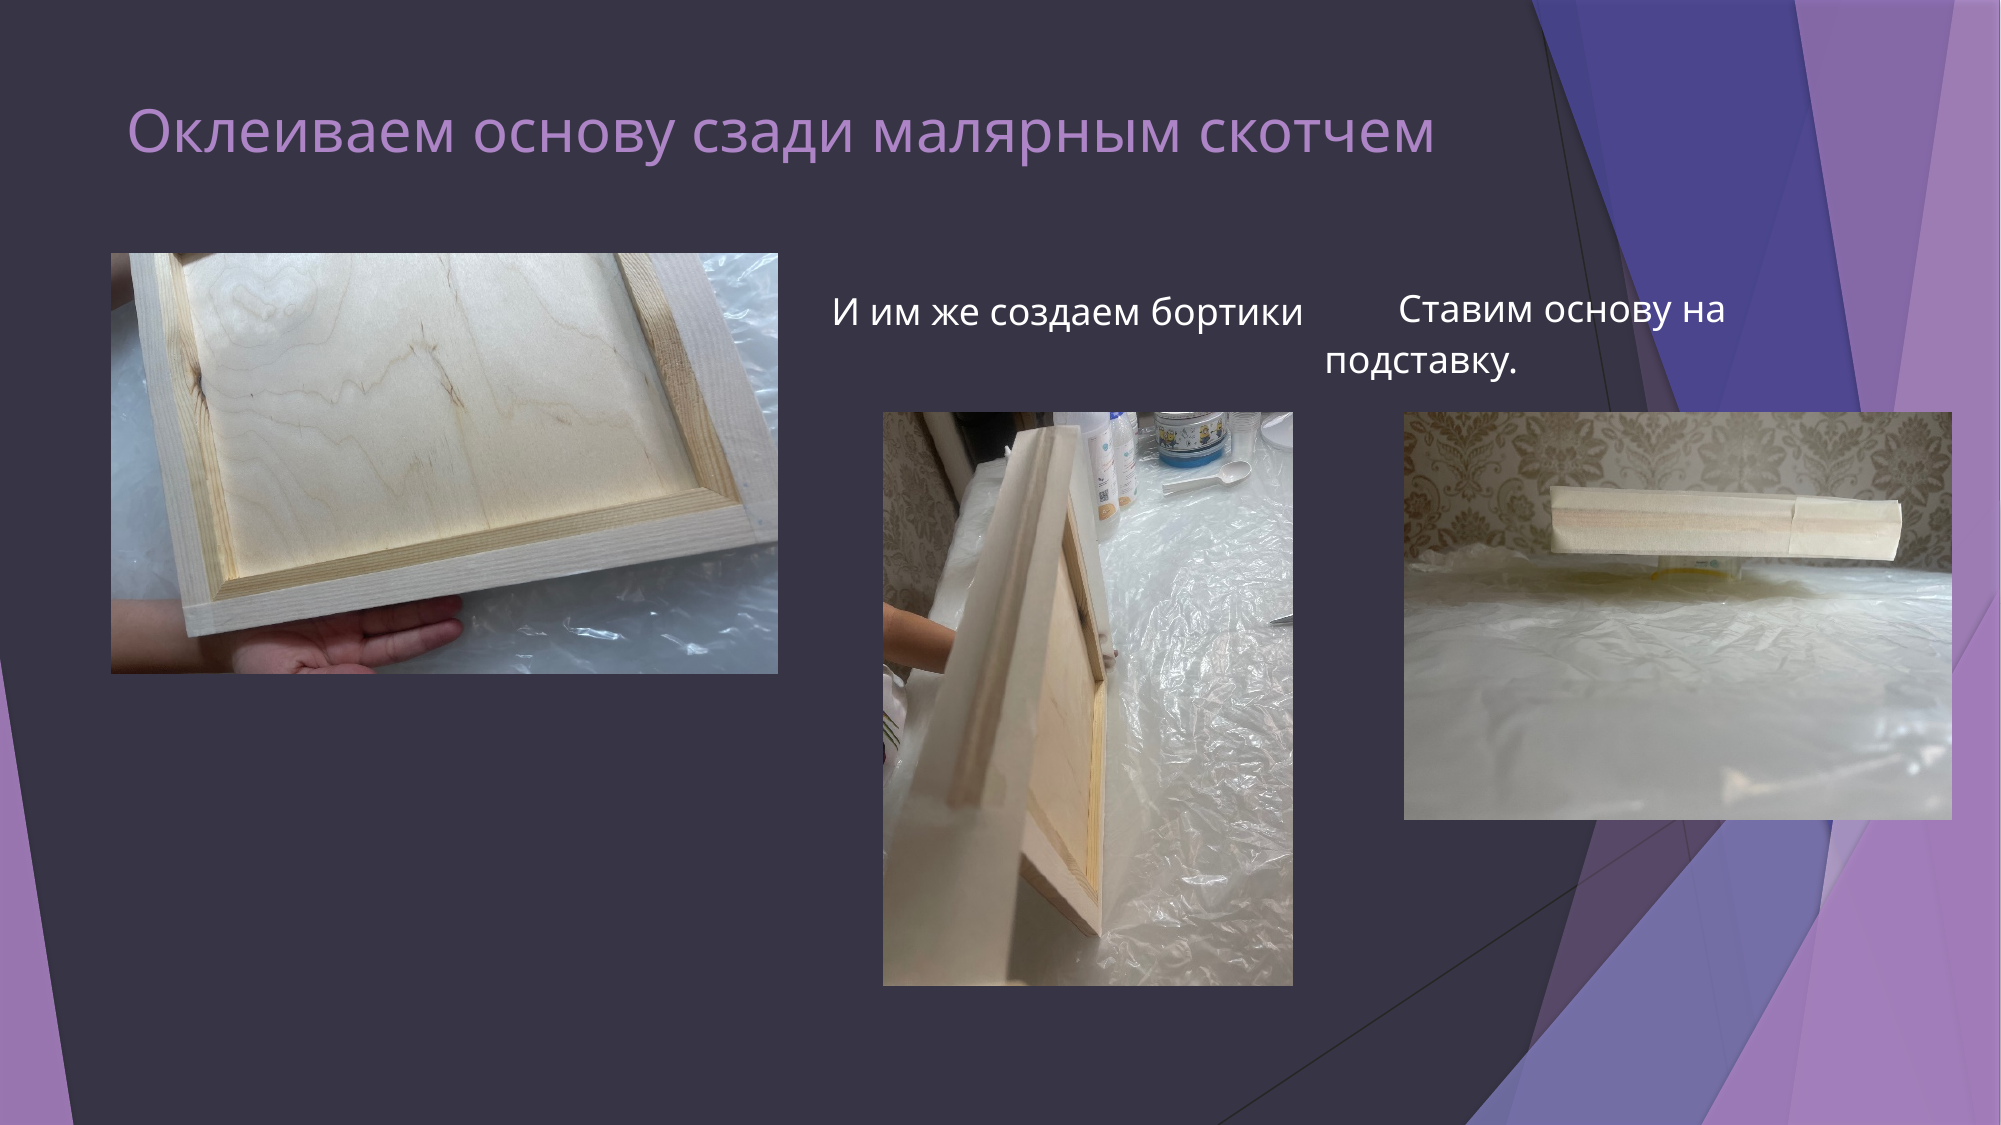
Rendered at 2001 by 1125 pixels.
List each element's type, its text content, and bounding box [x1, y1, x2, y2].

picture [1403, 412, 1952, 820]
title Оклеиваем основу сзади малярным скотчем [111, 58, 1522, 199]
text_box Ставим основу на подставку. [1309, 270, 1923, 441]
list И им же создаем бортики [816, 208, 1366, 413]
picture [883, 412, 1293, 986]
picture [110, 252, 778, 675]
